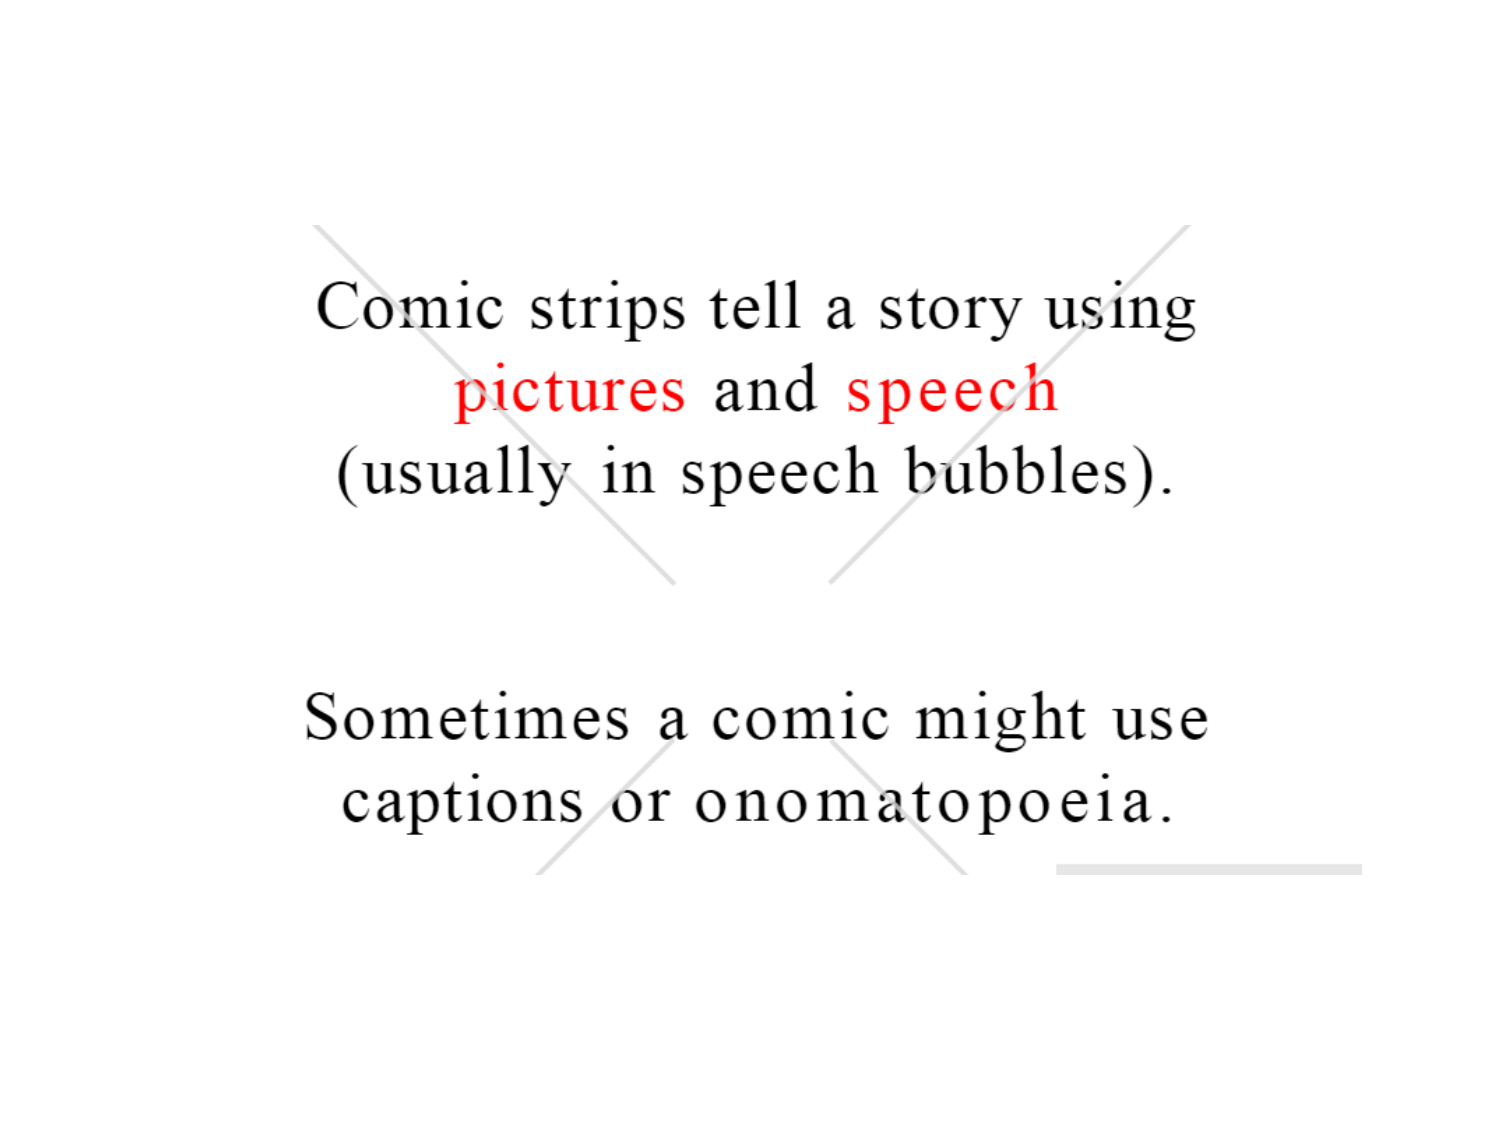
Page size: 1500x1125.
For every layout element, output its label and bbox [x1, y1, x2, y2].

list [149, 224, 1363, 876]
